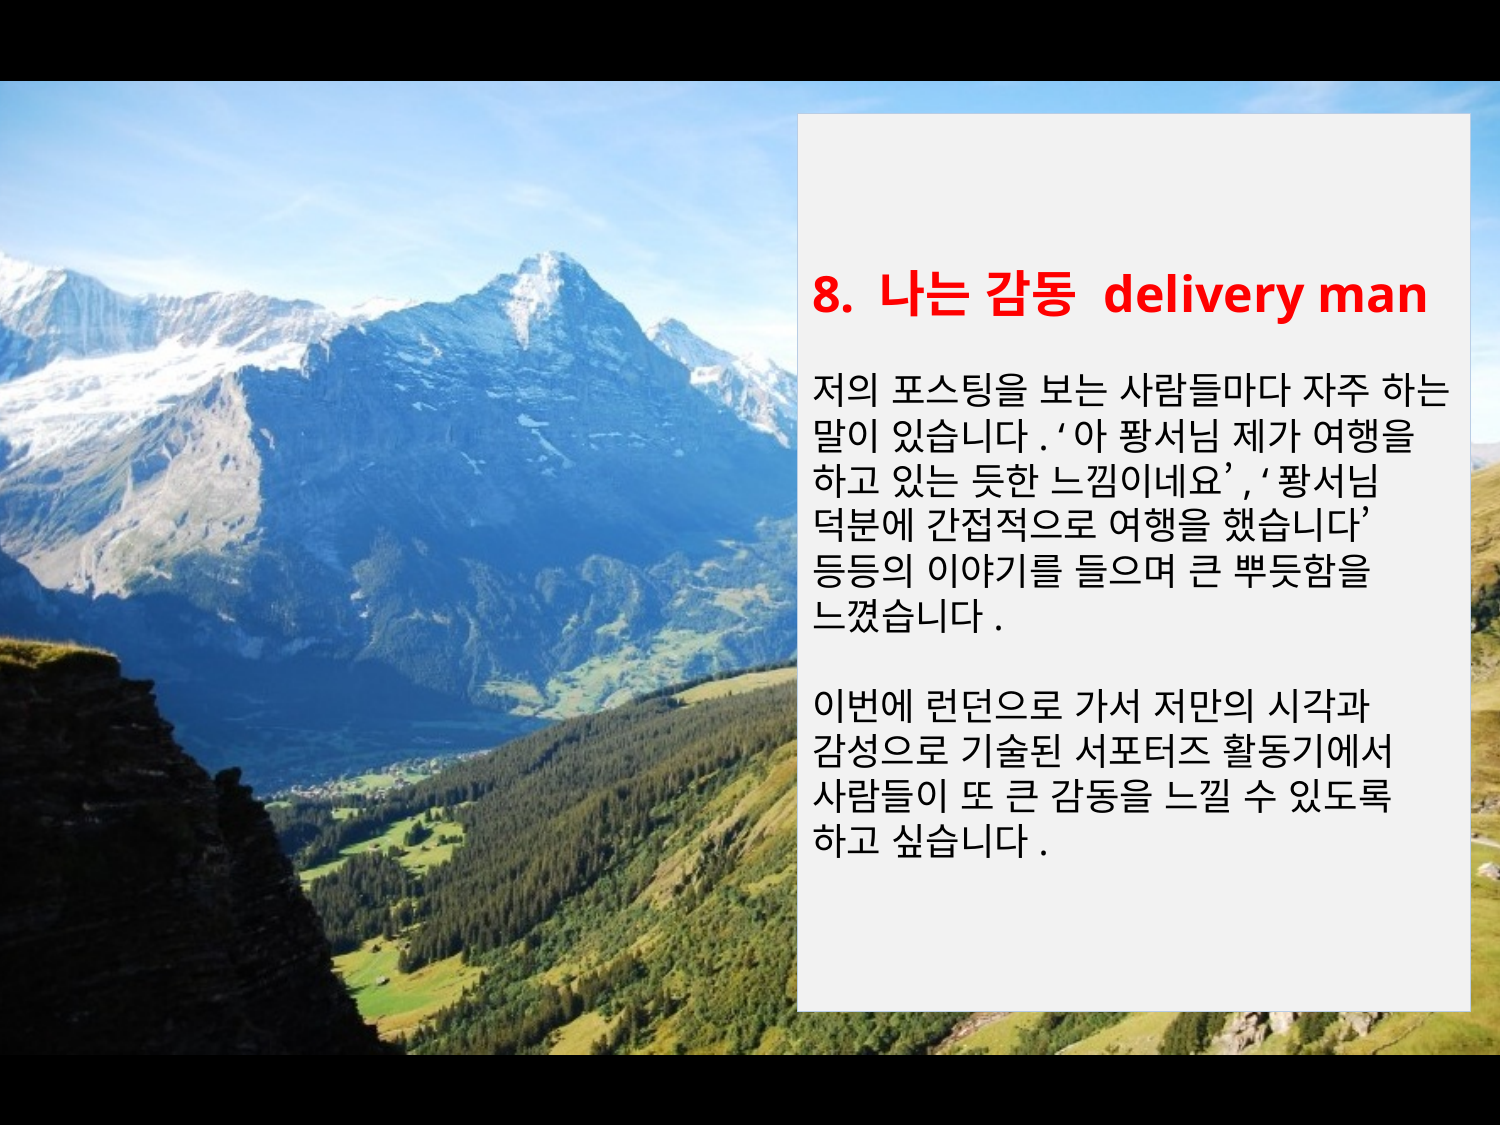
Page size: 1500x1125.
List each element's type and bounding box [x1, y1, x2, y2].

picture [0, 80, 1500, 1056]
